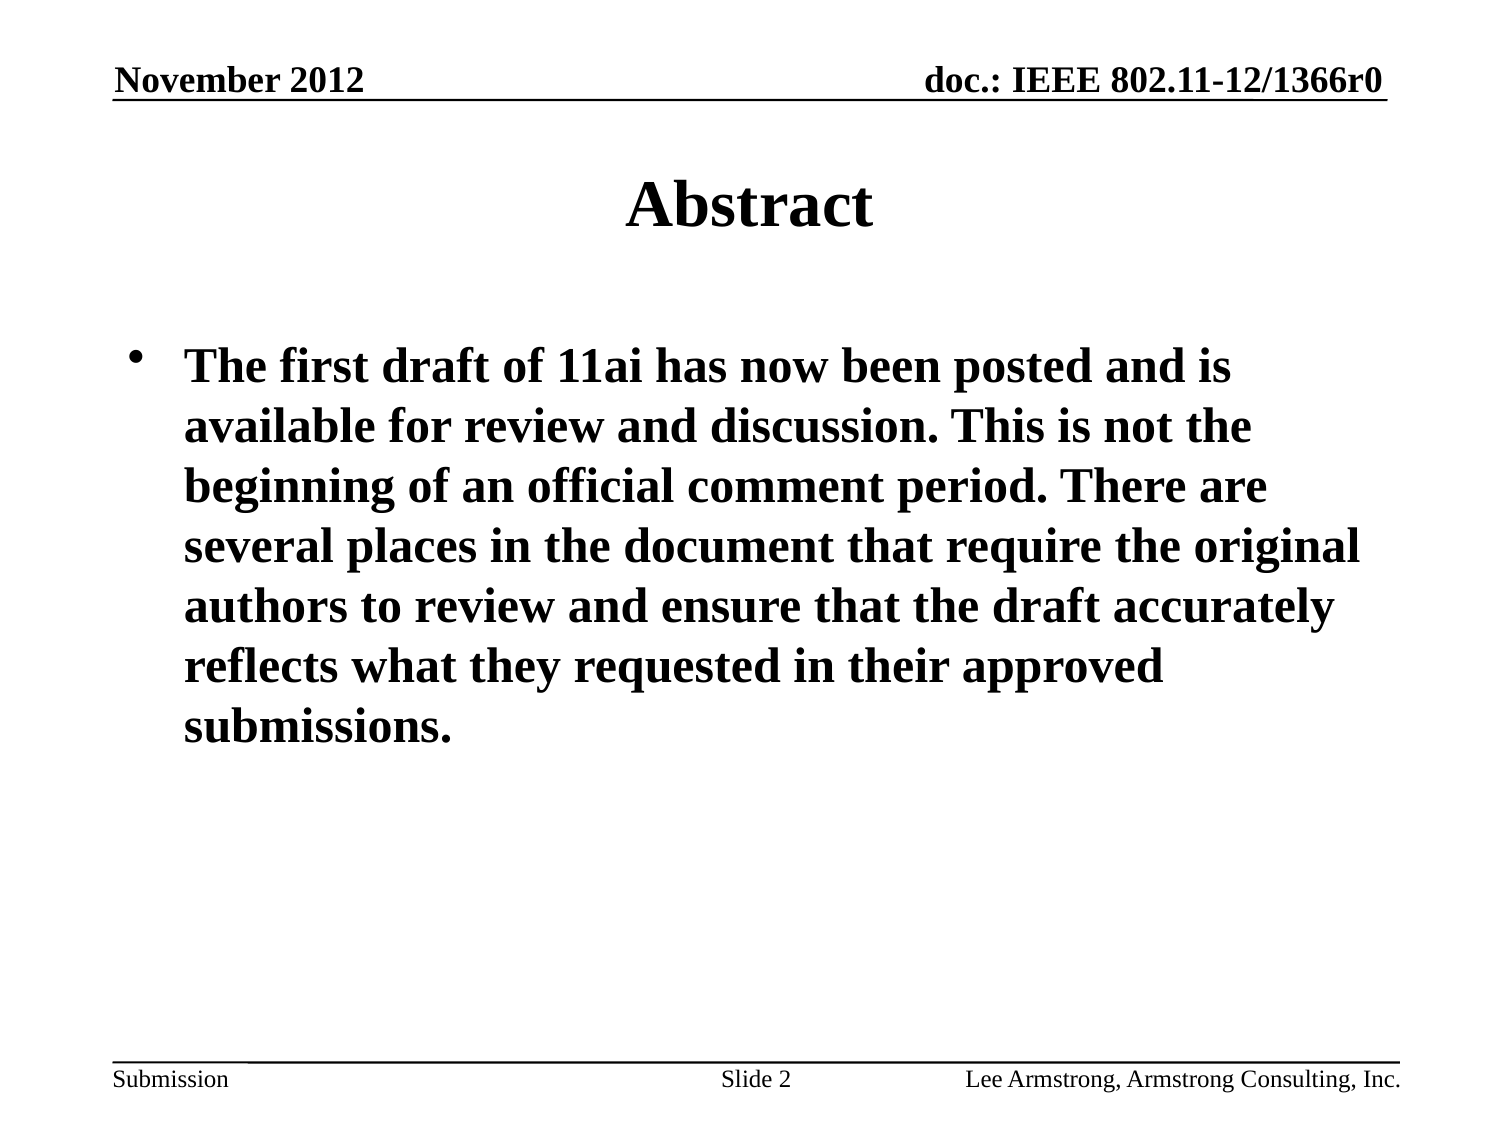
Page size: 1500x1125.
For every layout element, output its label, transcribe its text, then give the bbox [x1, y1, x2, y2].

footer Lee Armstrong, Armstrong Consulting, Inc. [959, 1061, 1402, 1093]
title Abstract [112, 112, 1388, 288]
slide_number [114, 54, 368, 101]
slide_number Slide 2 [712, 1061, 800, 1093]
list The first draft of 11ai has now been posted and is available for review and discussion. This is not the beginning of an official comment period. There are several places in the document that require the original authors to review and ensure that the draft accurately reflects what they requested in their approved submissions. [112, 324, 1388, 1001]
